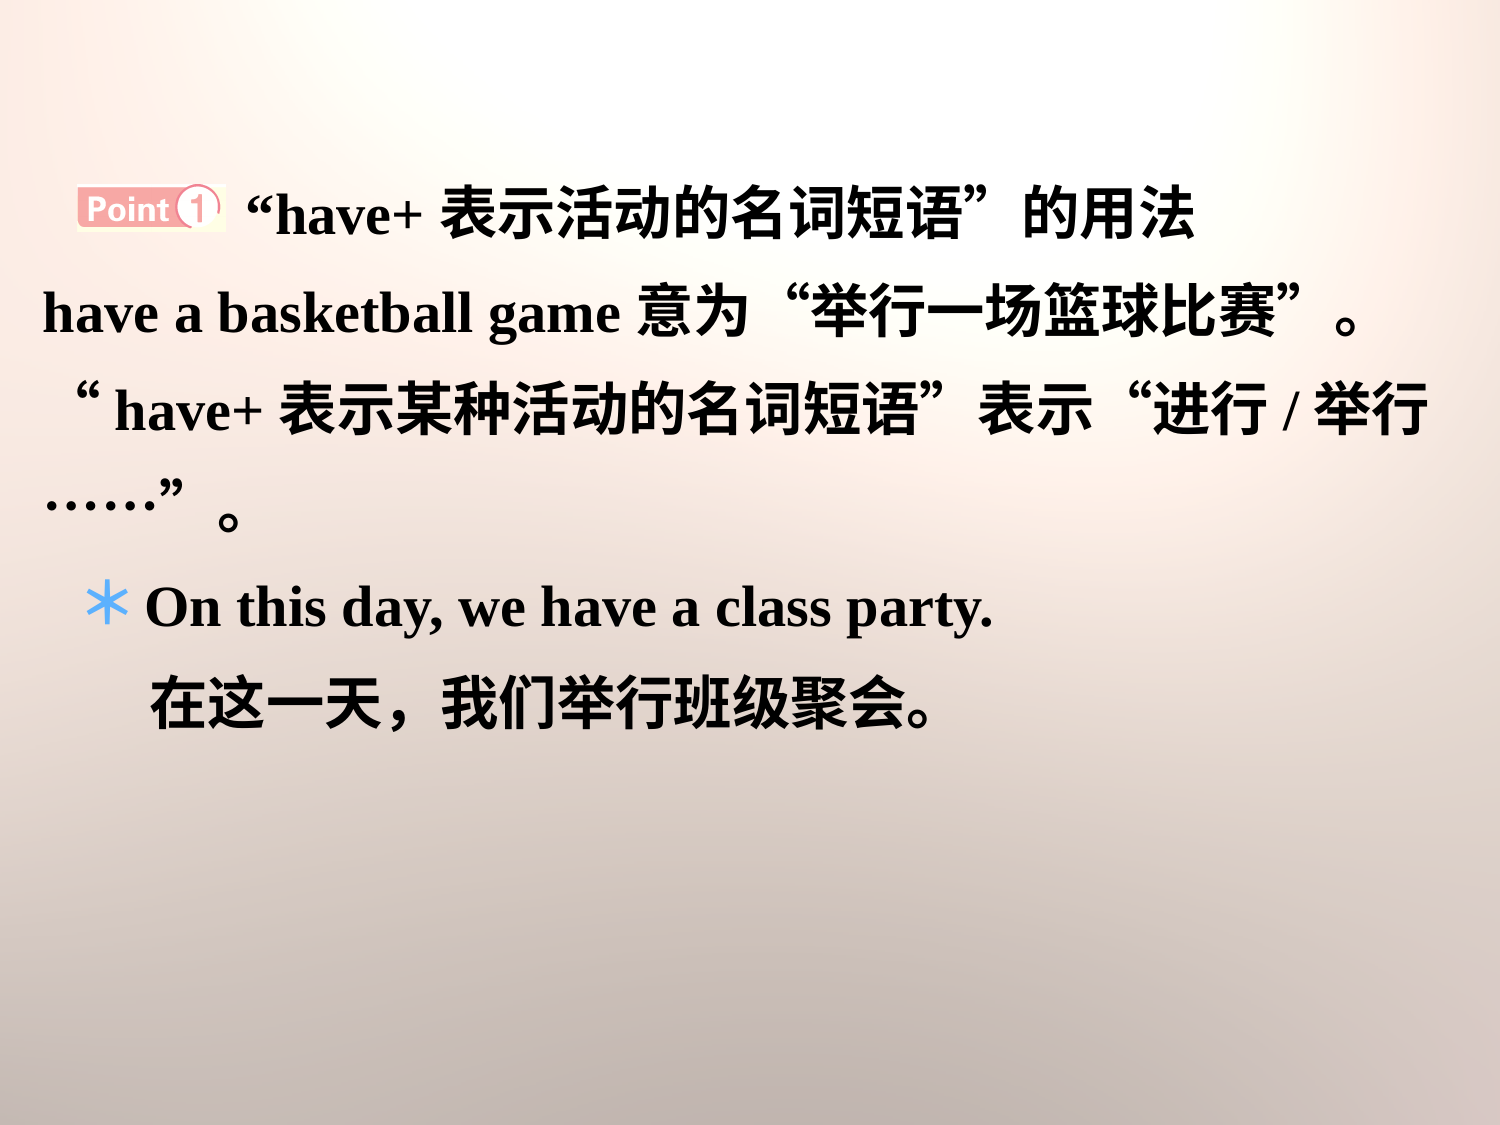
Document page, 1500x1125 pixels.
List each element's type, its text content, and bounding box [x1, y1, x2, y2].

picture [0, 0, 1500, 1125]
text_box “have+表示活动的名词短语”的用法 have a basketball game意为“举行一场篮球比赛”。“have+表示某种活动的名词短语”表示“进行/举行……”。 On this day, we have a class party. 在这一天，我们举行班级聚会。 [28, 140, 1461, 744]
text_box ＊ [63, 559, 152, 644]
